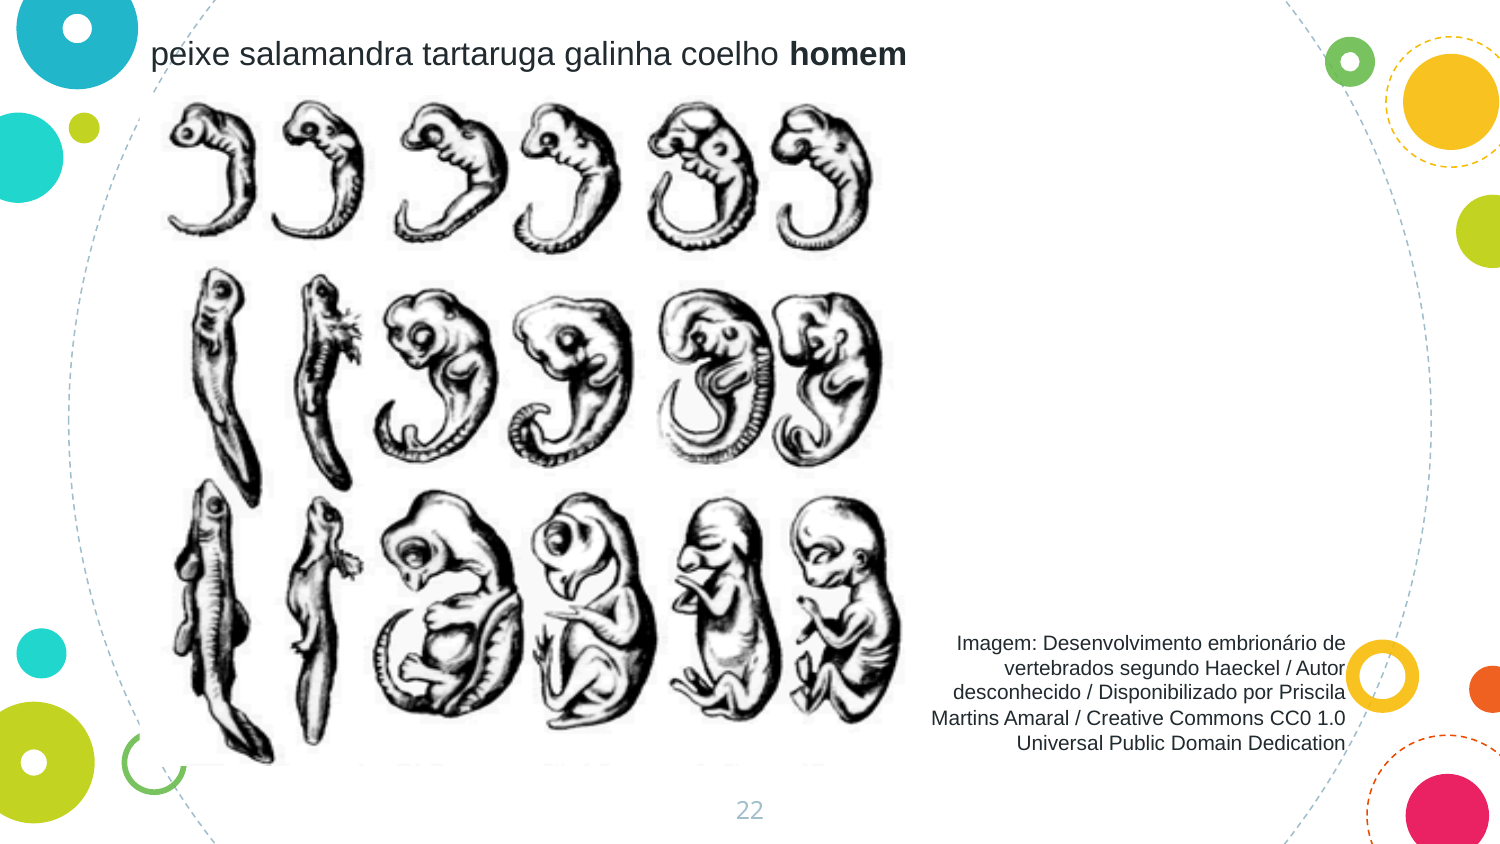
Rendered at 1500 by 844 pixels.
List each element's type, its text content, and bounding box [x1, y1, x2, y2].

text_box Imagem: Desenvolvimento embrionário de vertebrados segundo Haeckel / Autor desconhecido / Disponibilizado por Priscila Martins Amaral / Creative Commons CC0 1.0 Universal Public Domain Dedication [916, 621, 1361, 762]
picture [139, 95, 912, 766]
slide_number 22 [711, 779, 789, 844]
text_box peixe salamandra tartaruga galinha coelho homem [126, 24, 1028, 80]
